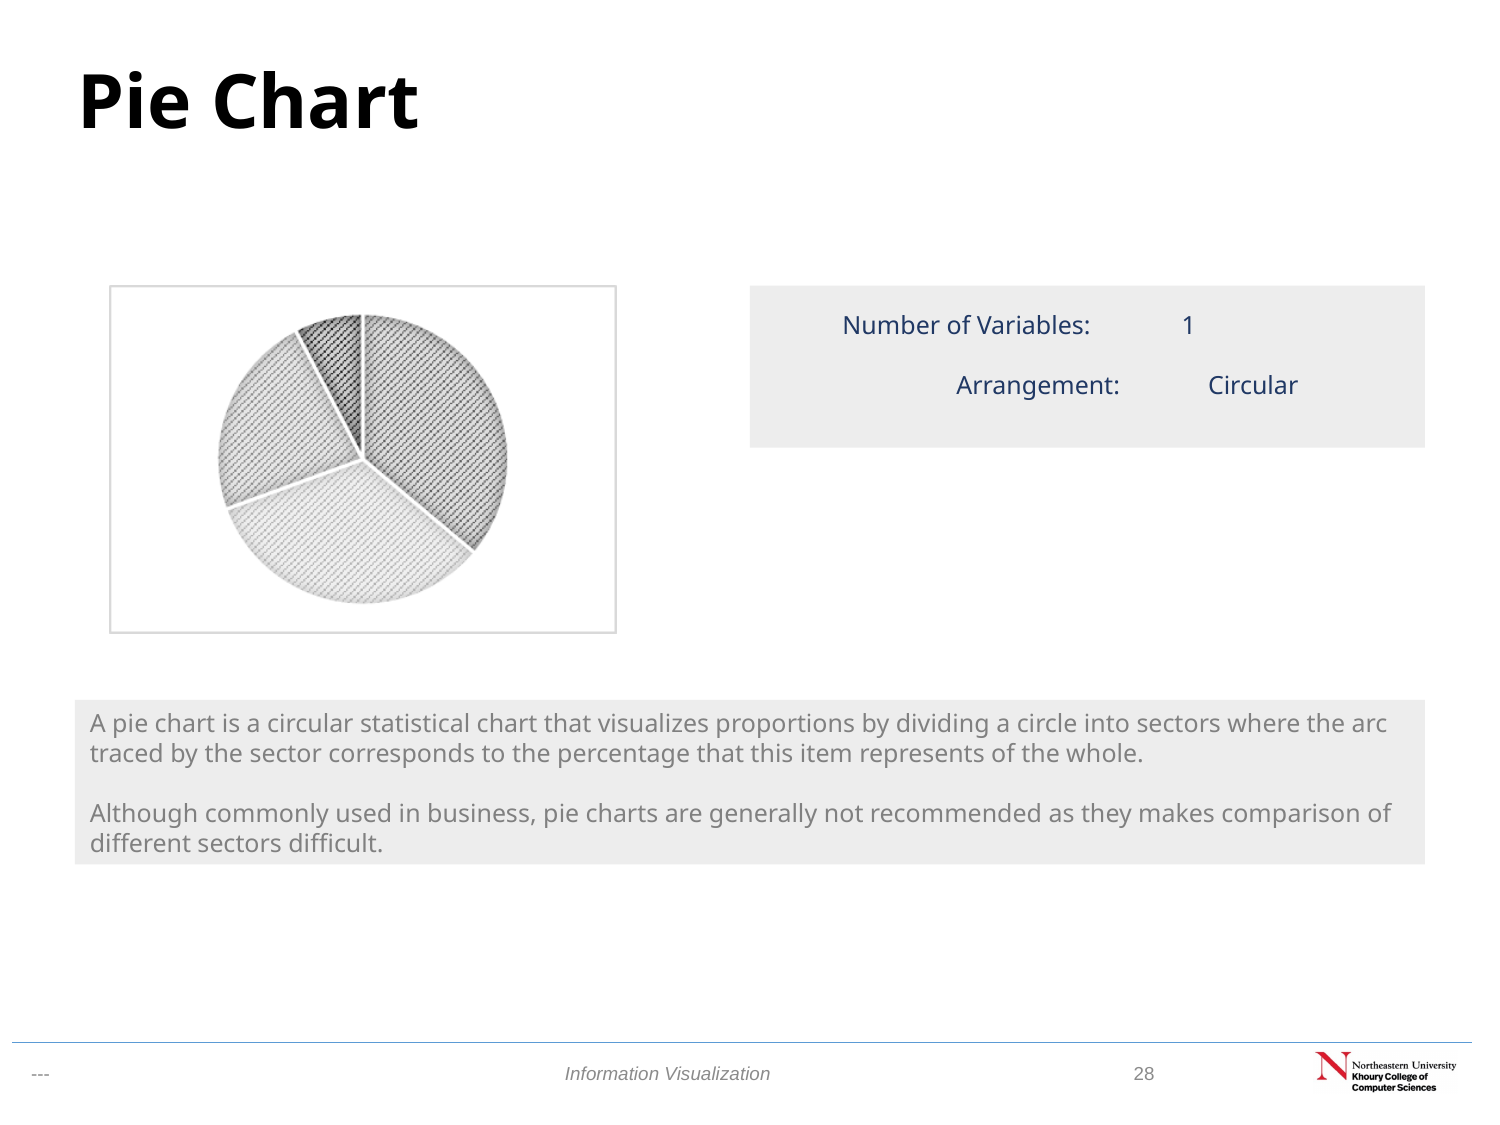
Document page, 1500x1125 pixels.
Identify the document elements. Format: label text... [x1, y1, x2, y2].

picture [109, 285, 617, 634]
title Pie Chart [62, 24, 1438, 184]
text_box A pie chart is a circular statistical chart that visualizes proportions by dividing a circle into sectors where the arc traced by the sector corresponds to the percentage that this item represents of the whole. Although commonly used in business, pie charts are generally not recommended as they makes comparison of different sectors difficult. [74, 699, 1425, 865]
text_box Number of Variables: [827, 301, 1113, 347]
text_box 1 [1166, 301, 1211, 347]
footer --- [16, 1042, 523, 1103]
slide_number Information Visualization [549, 1042, 988, 1103]
slide_number 28 [1013, 1042, 1170, 1103]
text_box Circular [1193, 362, 1314, 408]
text_box Arrangement: [941, 362, 1142, 408]
picture [1313, 1050, 1458, 1094]
text_box [749, 285, 1426, 449]
